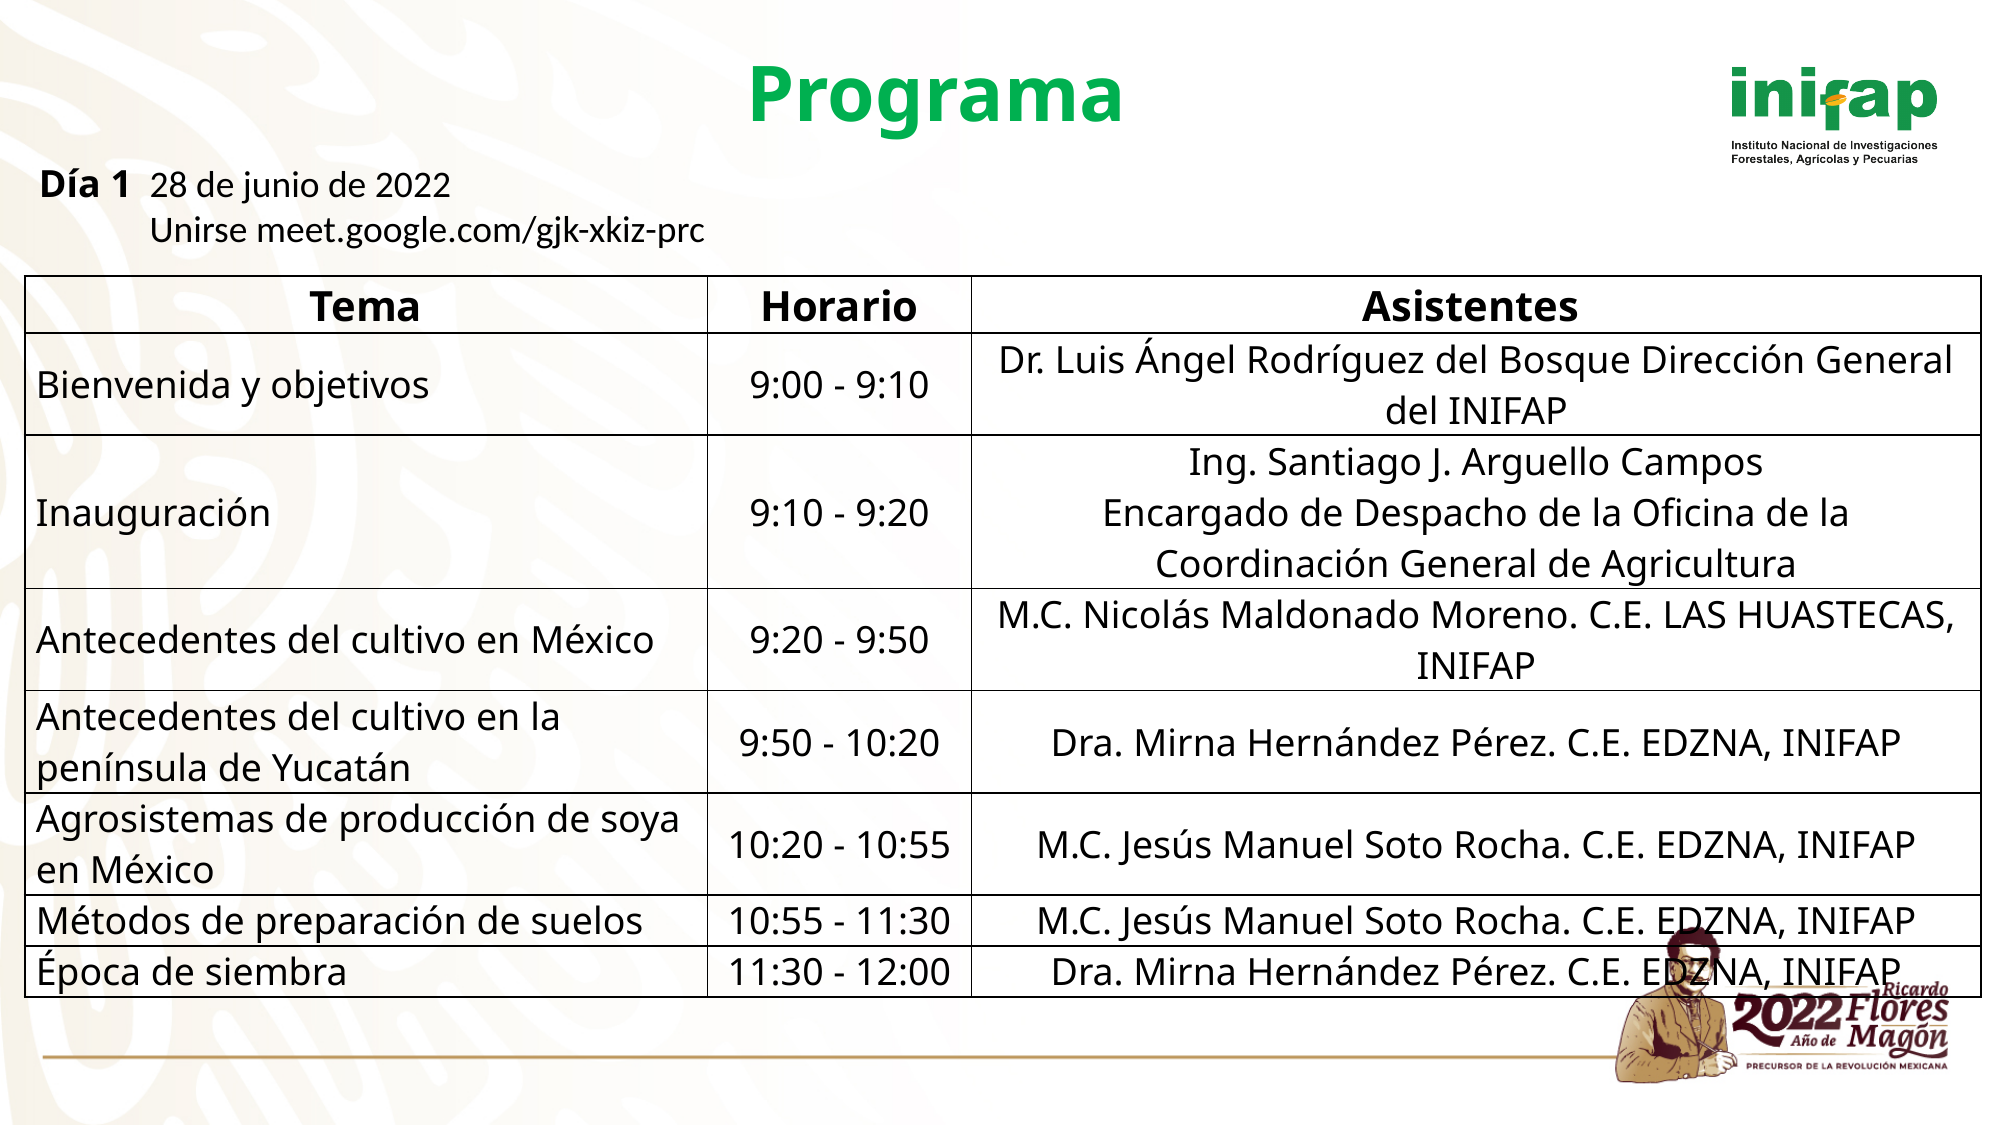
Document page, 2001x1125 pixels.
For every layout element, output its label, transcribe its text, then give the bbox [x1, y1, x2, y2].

table_cell 10:55 - 11:30 [708, 896, 971, 945]
picture [0, 0, 2001, 1125]
text_box 28 de junio de 2022 Unirse meet.google.com/gjk-xkiz-prc [134, 152, 1135, 258]
table_header Asistentes [972, 277, 1980, 332]
table_cell M.C. Jesús Manuel Soto Rocha. C.E. EDZNA, INIFAP [972, 794, 1980, 894]
table_header Horario [708, 277, 971, 332]
title Programa [526, 46, 1347, 146]
table_cell 10:20 - 10:55 [708, 794, 971, 894]
table_cell Inauguración [26, 436, 707, 588]
table_cell Ing. Santiago J. Arguello Campos Encargado de Despacho de la Oficina de la Coordinación General de Agricultura [972, 436, 1980, 588]
text_box Día 1 [24, 152, 134, 213]
table_header Tema [26, 277, 707, 332]
table_cell Bienvenida y objetivos [26, 334, 707, 434]
table_cell Dr. Luis Ángel Rodríguez del Bosque Dirección General del INIFAP [972, 334, 1980, 434]
table_cell Dra. Mirna Hernández Pérez. C.E. EDZNA, INIFAP [972, 947, 1980, 996]
table_cell 9:00 - 9:10 [708, 334, 971, 434]
table_cell Dra. Mirna Hernández Pérez. C.E. EDZNA, INIFAP [972, 691, 1980, 792]
table_cell 9:50 - 10:20 [708, 691, 971, 792]
table_cell M.C. Jesús Manuel Soto Rocha. C.E. EDZNA, INIFAP [972, 896, 1980, 945]
table_cell 9:10 - 9:20 [708, 436, 971, 588]
table_cell Métodos de preparación de suelos [26, 896, 707, 945]
table_cell Agrosistemas de producción de soya en México [26, 794, 707, 894]
table_cell Época de siembra [26, 947, 707, 996]
table_cell M.C. Nicolás Maldonado Moreno. C.E. LAS HUASTECAS, INIFAP [972, 589, 1980, 690]
table_cell 11:30 - 12:00 [708, 947, 971, 996]
table_cell Antecedentes del cultivo en México [26, 589, 707, 690]
table_cell 9:20 - 9:50 [708, 589, 971, 690]
table_cell Antecedentes del cultivo en la península de Yucatán [26, 691, 707, 792]
